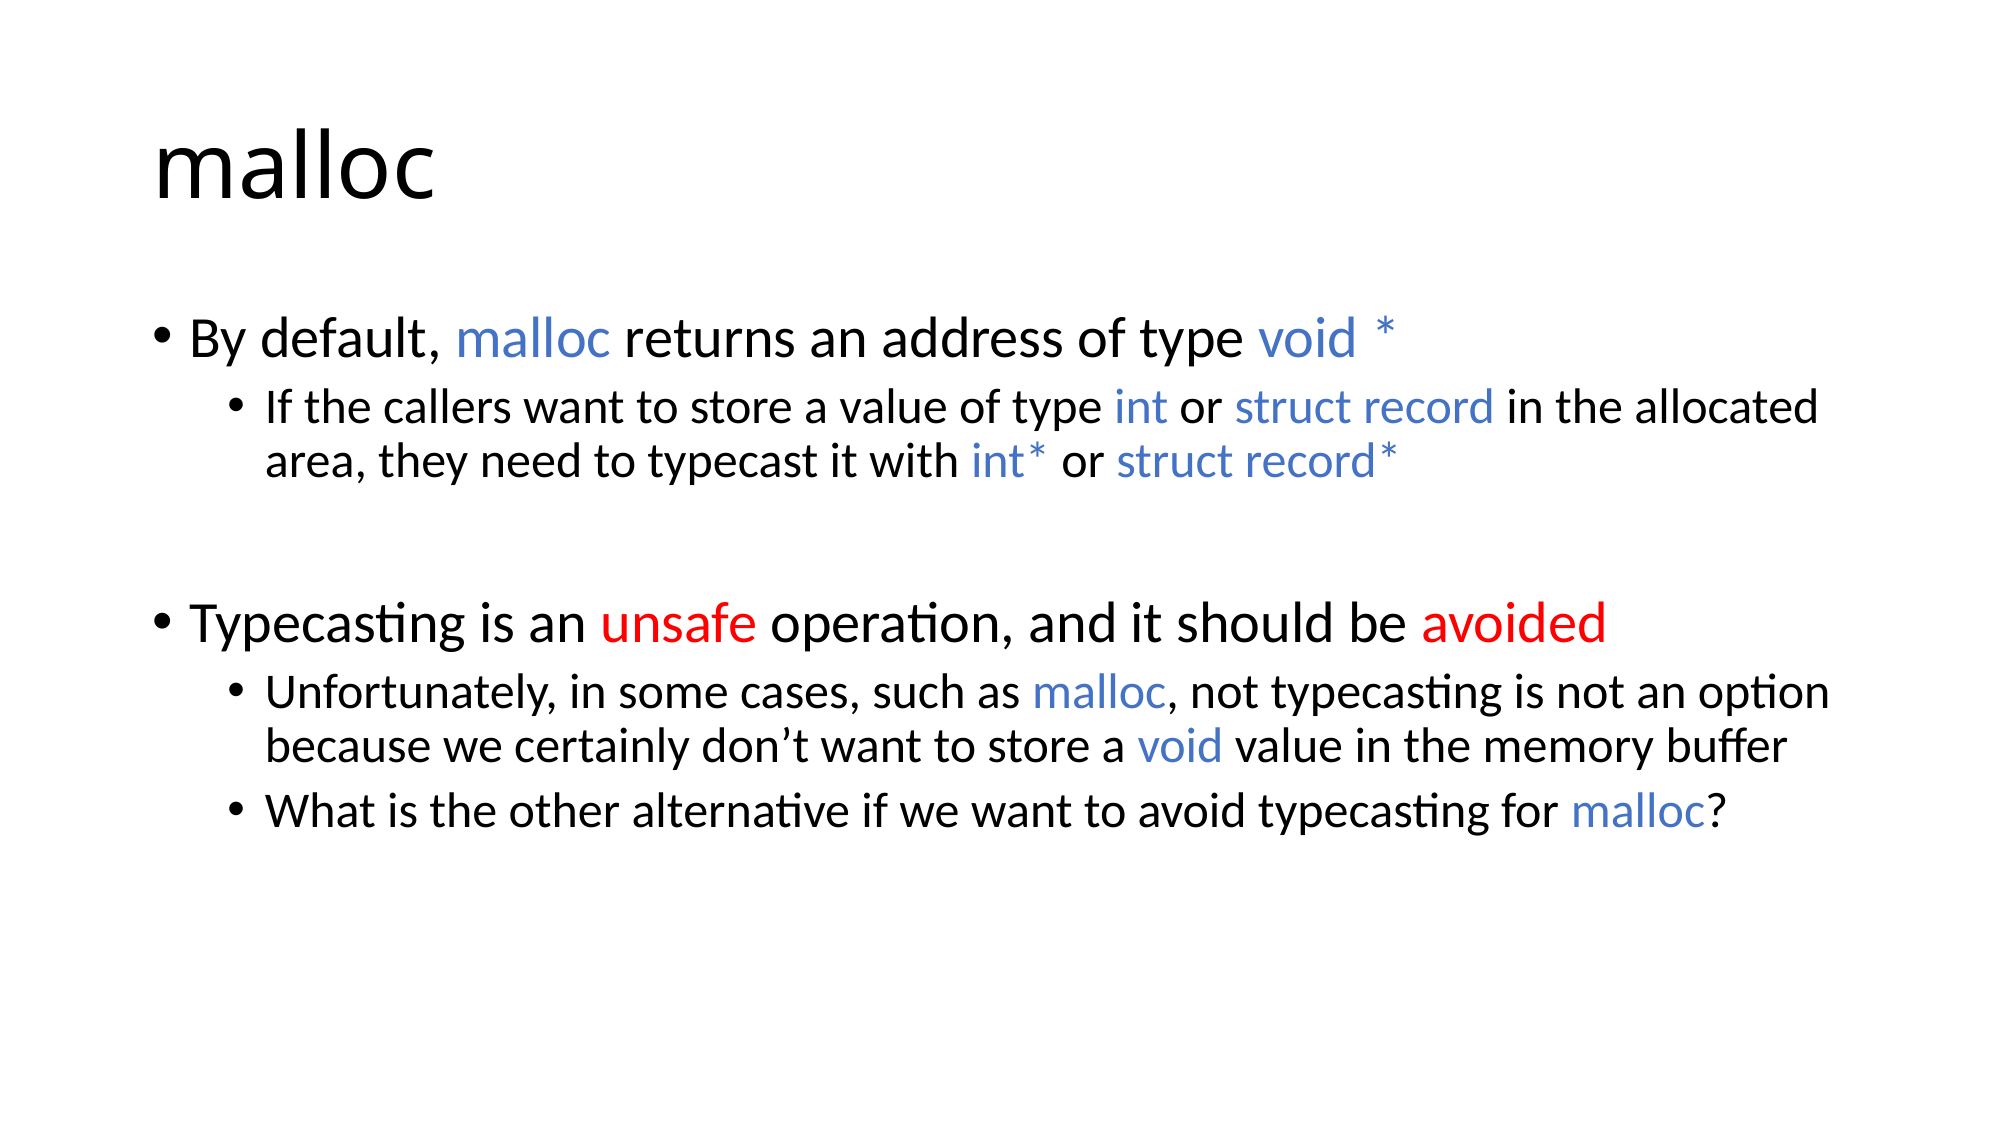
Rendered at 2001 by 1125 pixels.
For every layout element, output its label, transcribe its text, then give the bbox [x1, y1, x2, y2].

title malloc [137, 59, 1863, 278]
list By default, malloc returns an address of type void * If the callers want to store a value of type int or struct record in the allocated area, they need to typecast it with int* or struct record* Typecasting is an unsafe operation, and it should be avoided Unfortunately, in some cases, such as malloc, not typecasting is not an option because we certainly don’t want to store a void value in the memory buffer What is the other alternative if we want to avoid typecasting for malloc? [137, 299, 1863, 1014]
